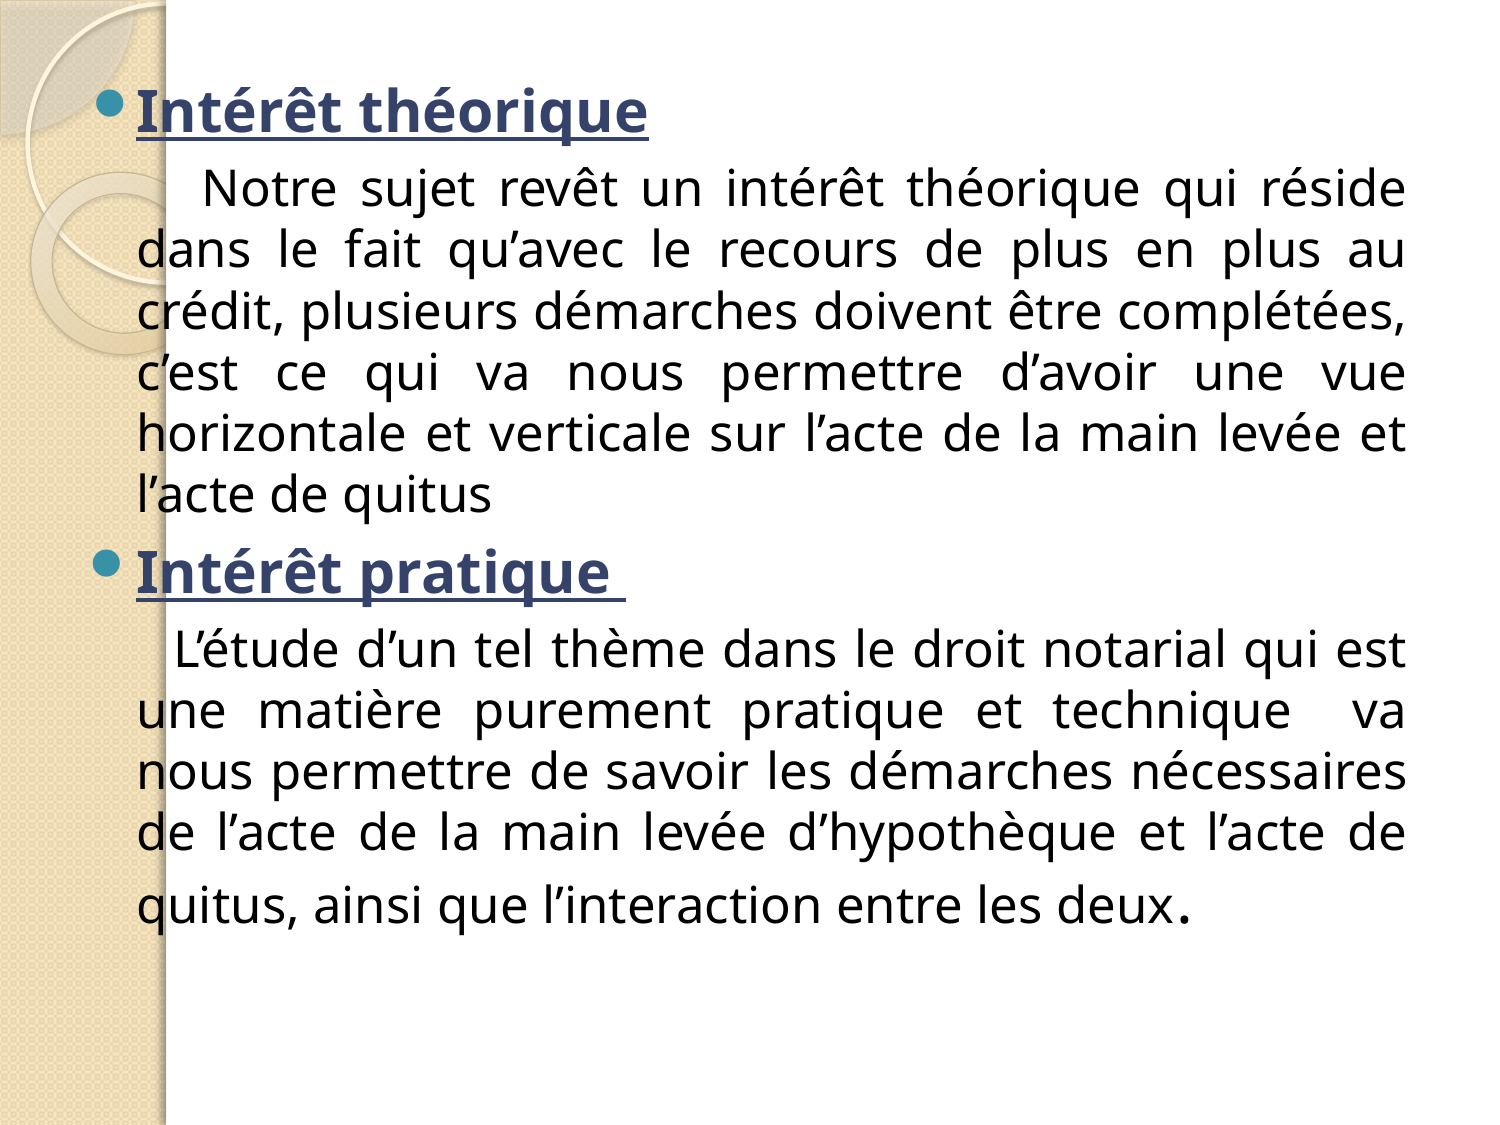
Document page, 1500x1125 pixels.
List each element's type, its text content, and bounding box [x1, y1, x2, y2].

list Intérêt théorique Notre sujet revêt un intérêt théorique qui réside dans le fait qu’avec le recours de plus en plus au crédit, plusieurs démarches doivent être complétées, c’est ce qui va nous permettre d’avoir une vue horizontale et verticale sur l’acte de la main levée et l’acte de quitus Intérêt pratique L’étude d’un tel thème dans le droit notarial qui est une matière purement pratique et technique va nous permettre de savoir les démarches nécessaires de l’acte de la main levée d’hypothèque et l’acte de quitus, ainsi que l’interaction entre les deux. [64, 66, 1424, 988]
